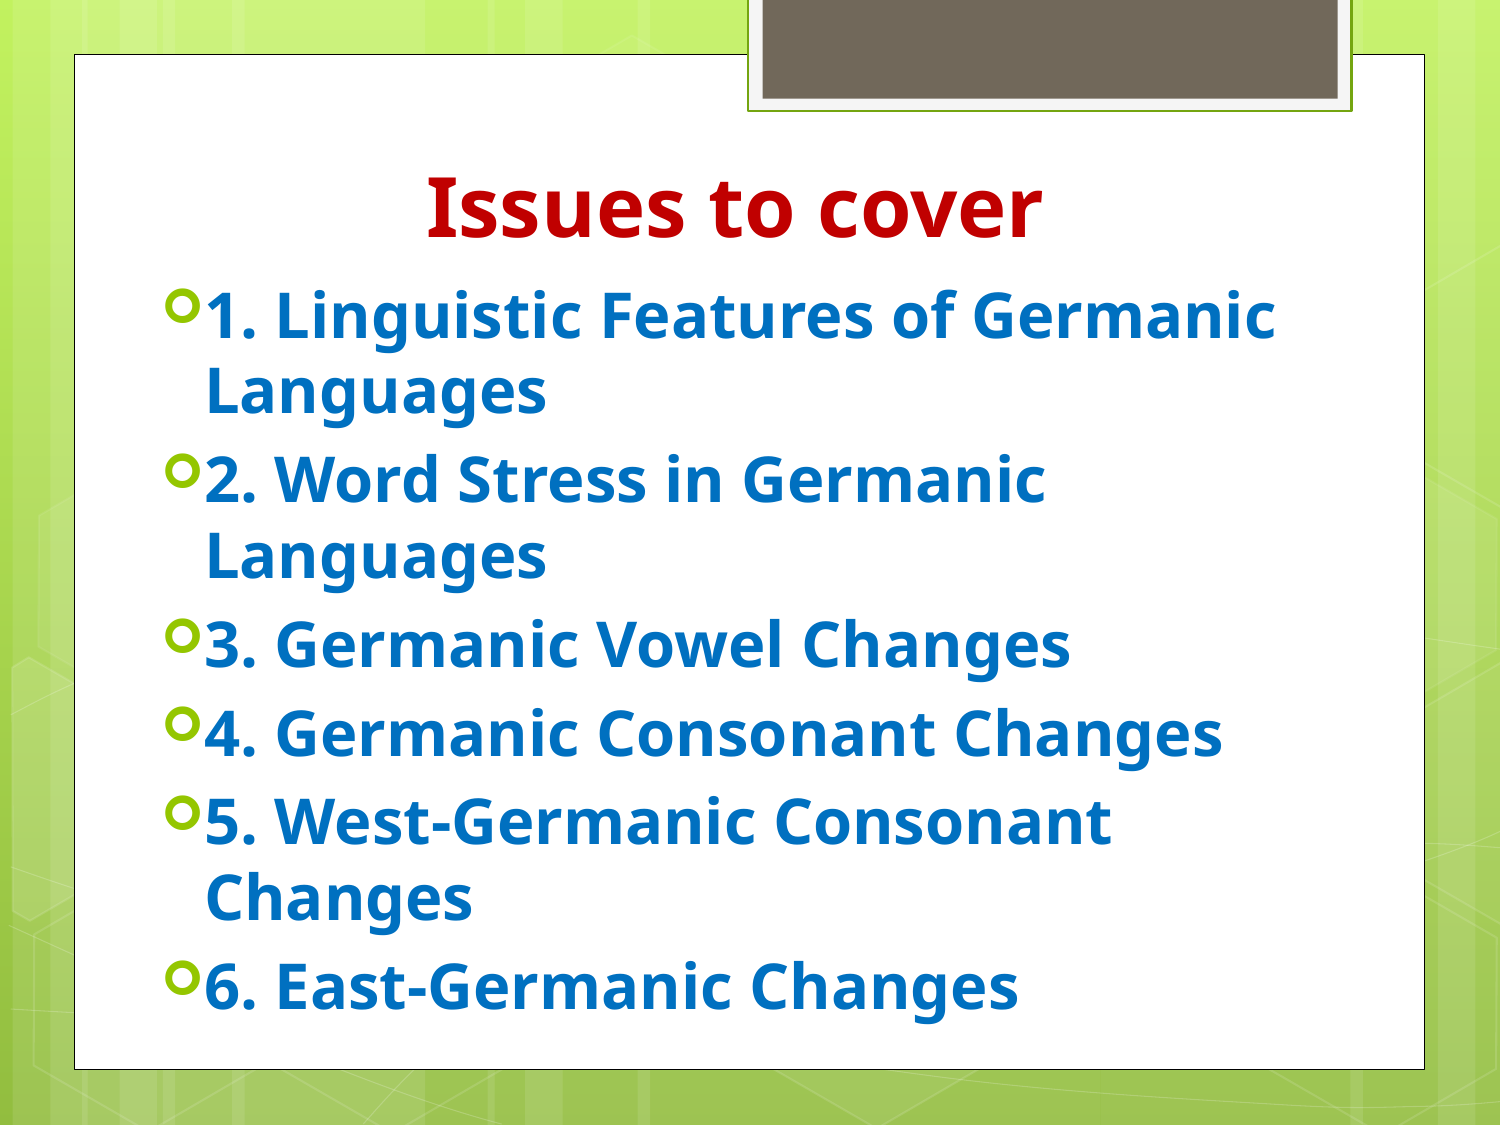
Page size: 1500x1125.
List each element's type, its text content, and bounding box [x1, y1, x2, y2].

title Issues to cover [159, 137, 1312, 262]
list 1. Linguistic Features of Germanic Languages 2. Word Stress in Germanic Languages 3. Germanic Vowel Changes 4. Germanic Consonant Changes 5. West-Germanic Consonant Changes 6. East-Germanic Changes [135, 267, 1376, 1035]
